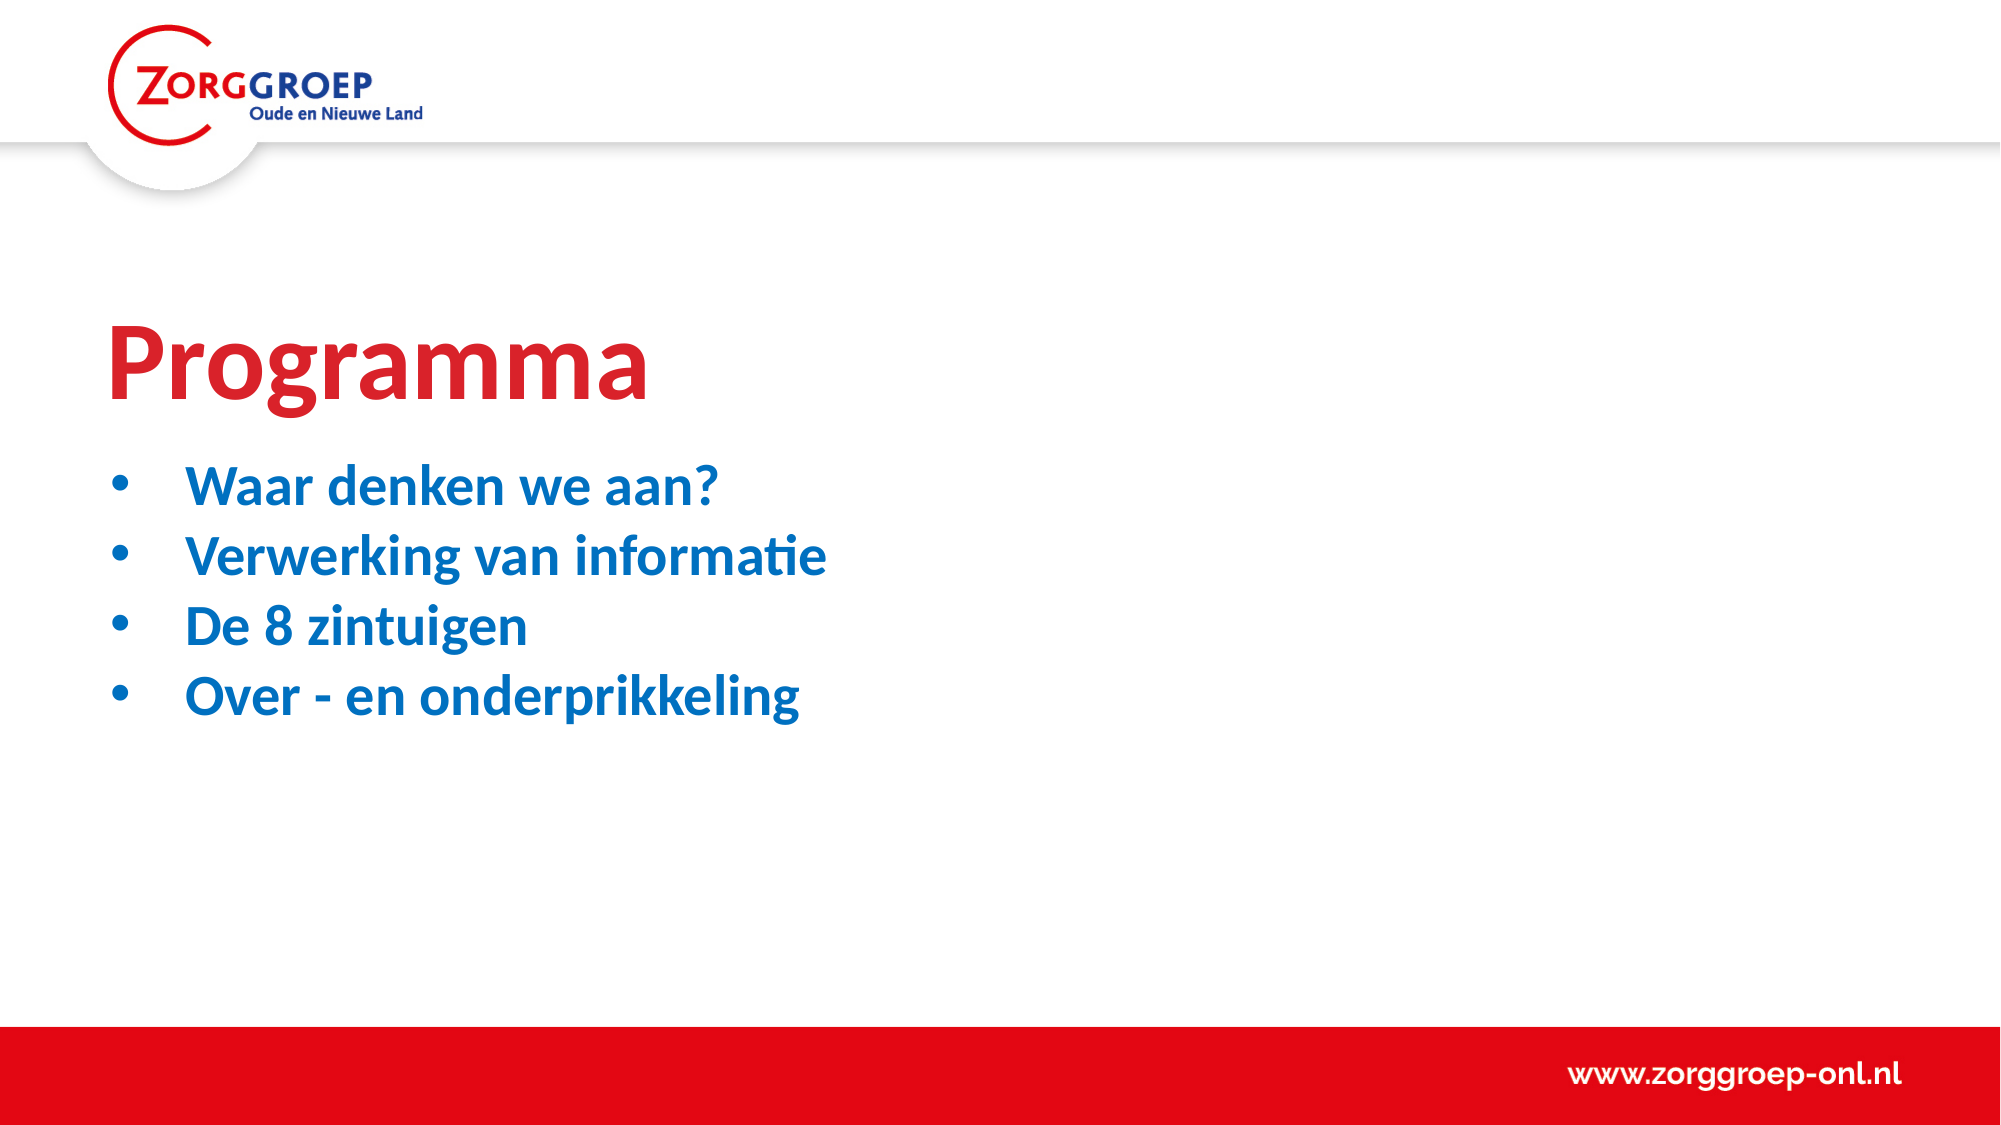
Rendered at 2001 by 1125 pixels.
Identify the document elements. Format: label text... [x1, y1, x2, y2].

text_box Waar denken we aan? Verwerking van informatie De 8 zintuigen Over - en onderprikkeling [95, 439, 1405, 805]
picture [0, 0, 2001, 1125]
text_box Programma [91, 279, 1402, 475]
